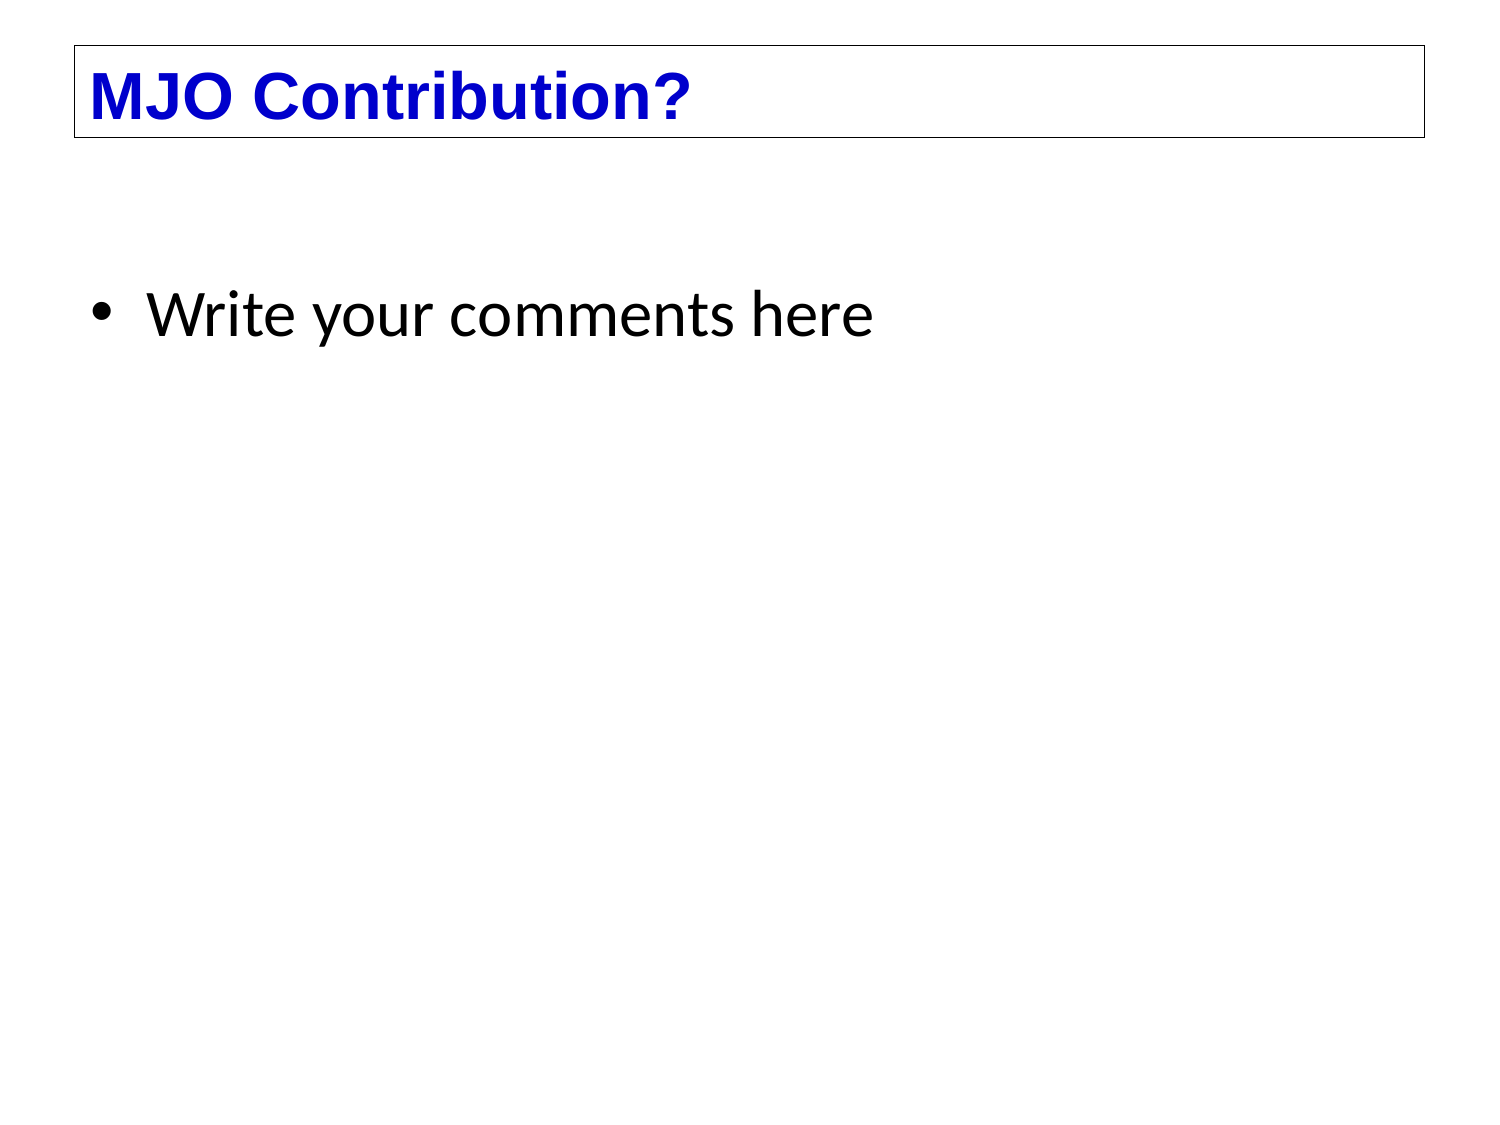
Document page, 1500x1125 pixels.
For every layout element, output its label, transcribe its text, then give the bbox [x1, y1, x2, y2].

text_box MJO Contribution? [74, 45, 1425, 138]
list Write your comments here [75, 262, 1425, 1005]
